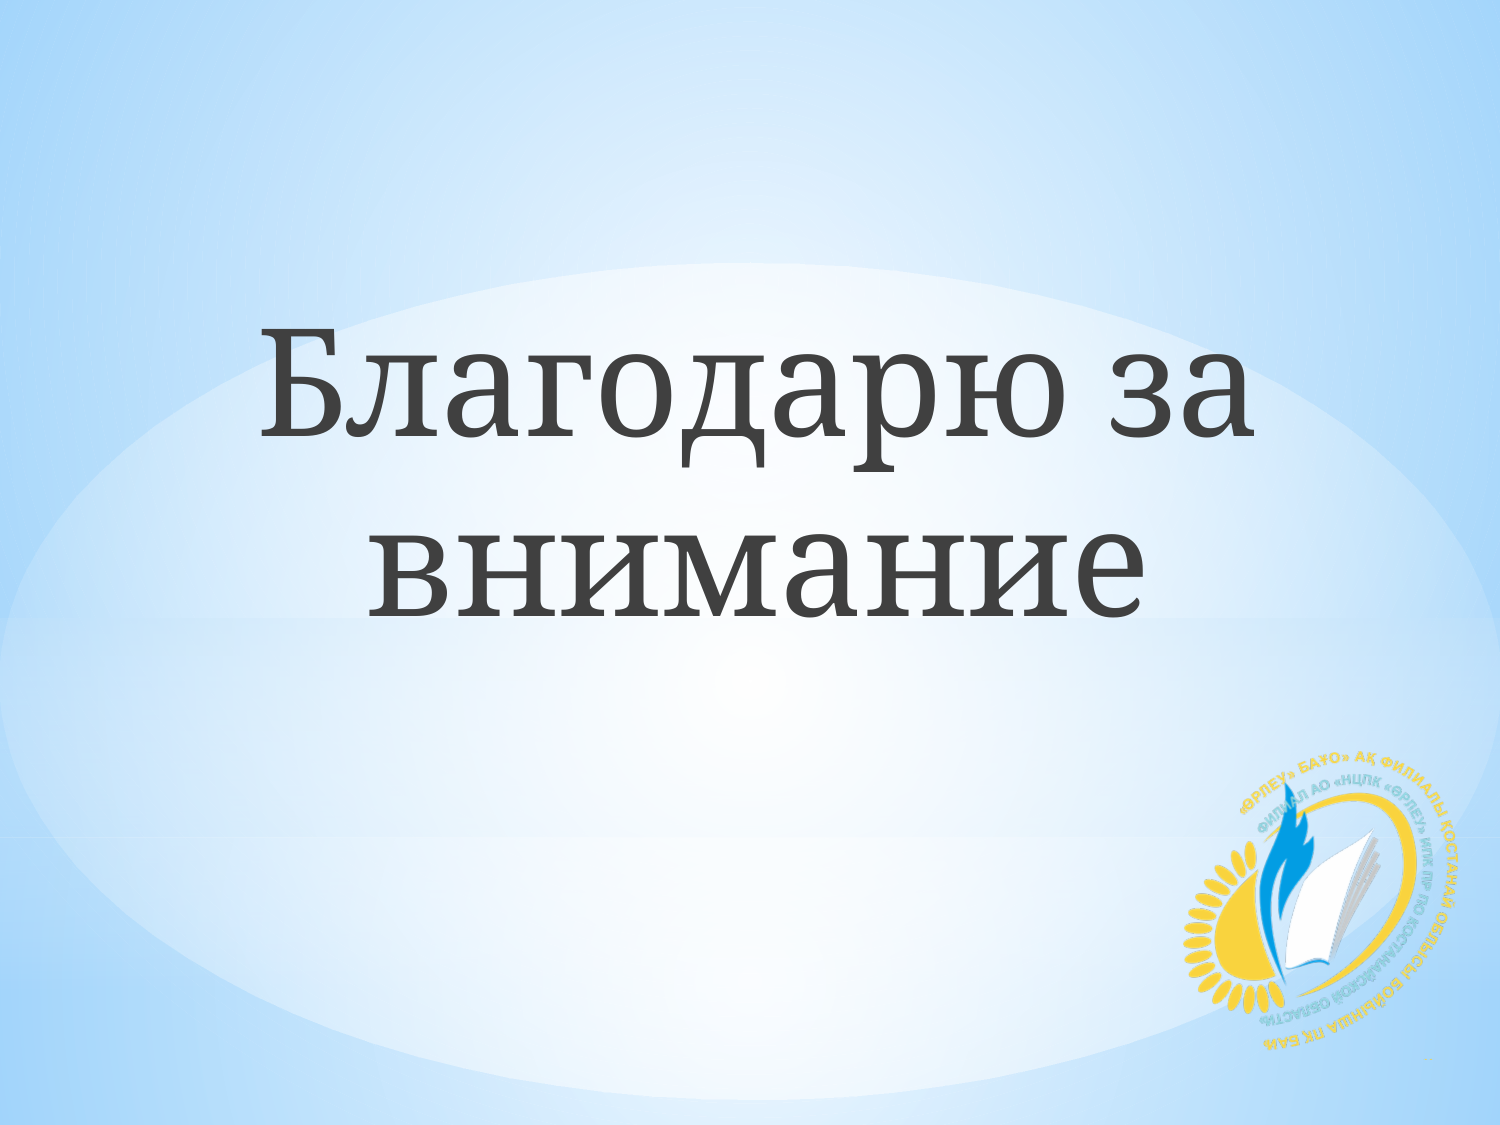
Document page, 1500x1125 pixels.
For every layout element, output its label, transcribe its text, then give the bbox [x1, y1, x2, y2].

picture [1174, 751, 1470, 1060]
list Благодарю за внимание [230, 278, 1281, 702]
